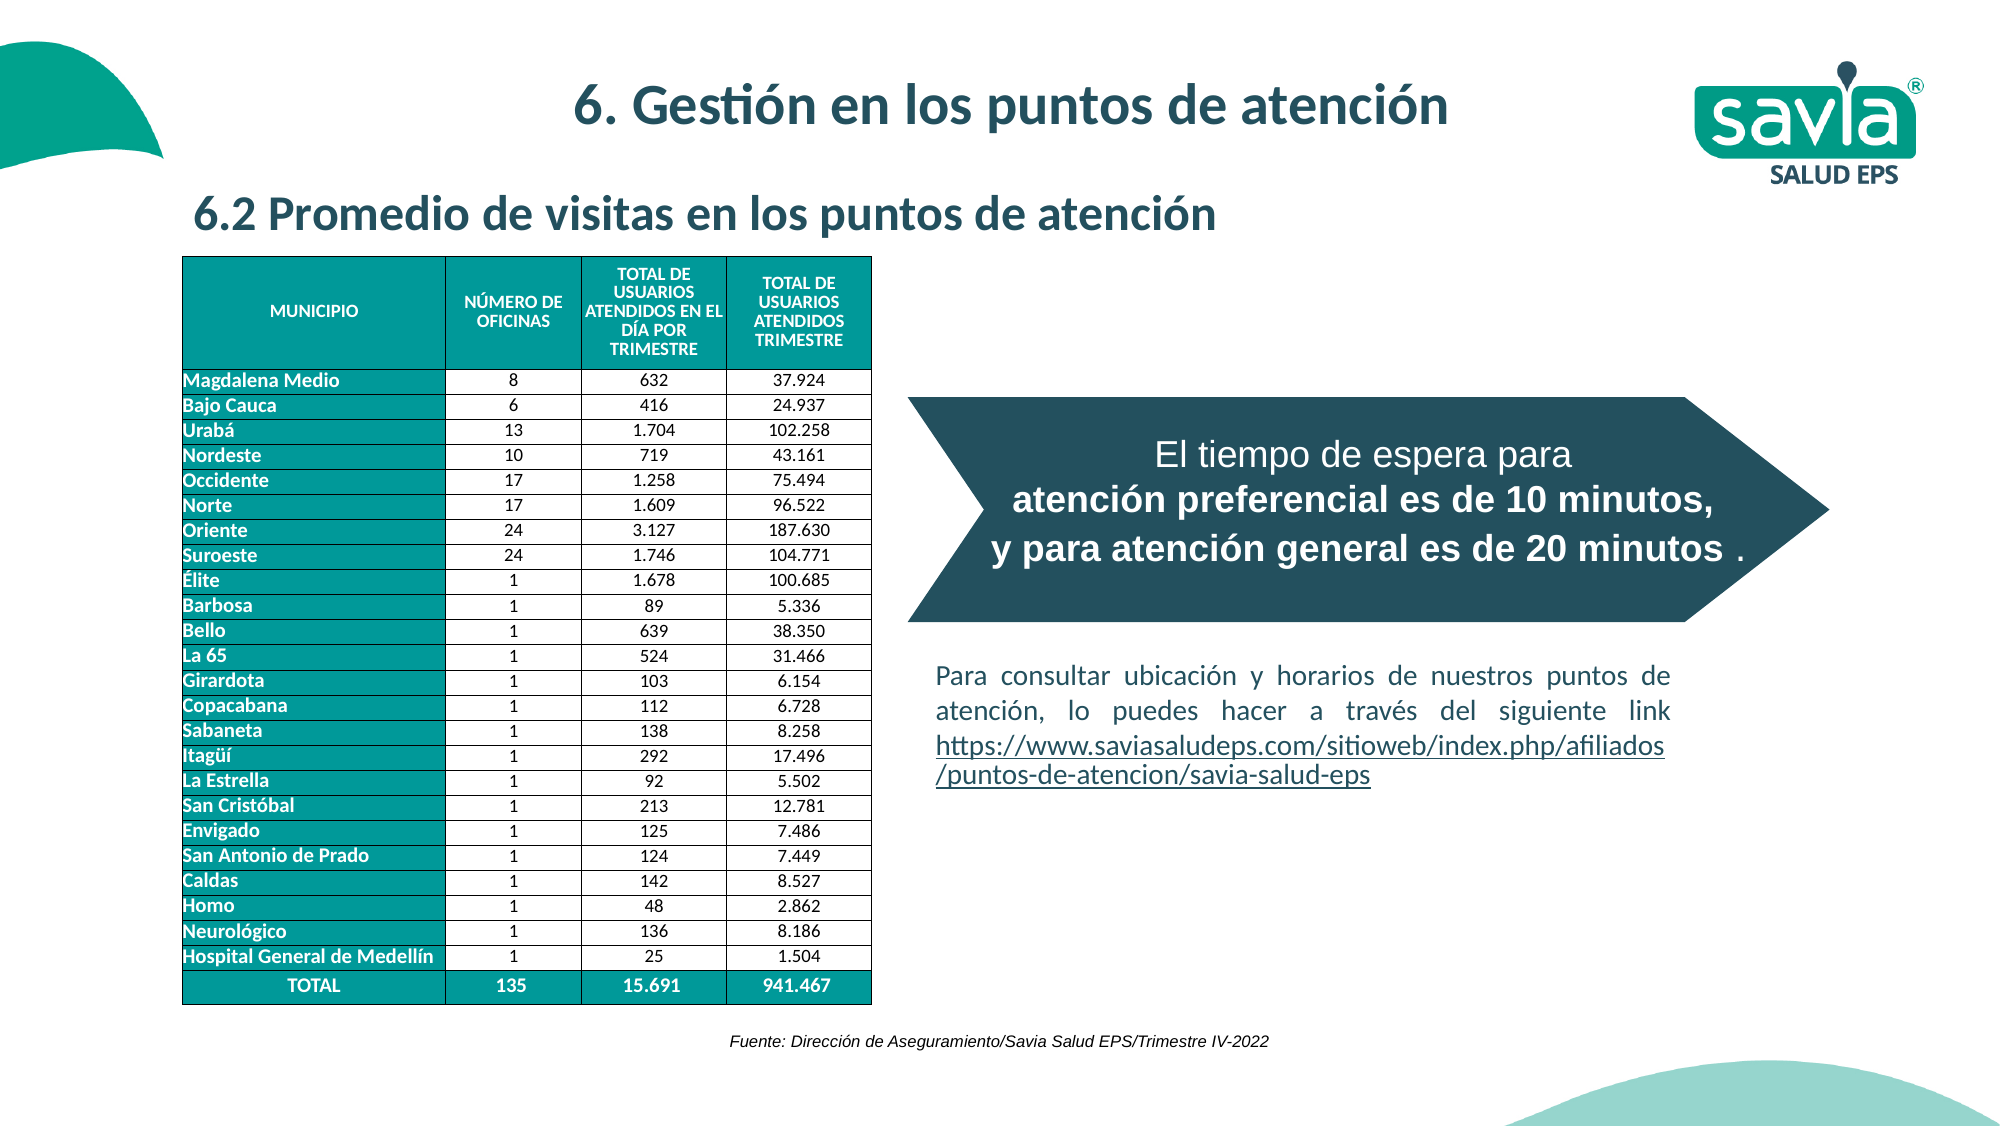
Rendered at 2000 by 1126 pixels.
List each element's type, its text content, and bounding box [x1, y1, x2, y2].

table_cell 1 [446, 871, 581, 895]
table_cell 6 [446, 395, 581, 419]
table_cell 7.486 [727, 821, 871, 845]
table_cell 103 [582, 671, 726, 695]
table_cell 1 [446, 721, 581, 745]
table_cell 24.937 [727, 395, 871, 419]
text_box Fuente: Dirección de Aseguramiento/Savia Salud EPS/Trimestre IV-2022 [512, 1023, 1488, 1058]
table_cell Neurológico [183, 921, 445, 945]
table_cell 1 [446, 821, 581, 845]
table_cell 941.467 [727, 971, 871, 1004]
table_cell 1 [446, 796, 581, 820]
table_cell 25 [582, 946, 726, 970]
table_cell 1.609 [582, 495, 726, 519]
table_cell 125 [582, 821, 726, 845]
table_cell Suroeste [183, 545, 445, 569]
table_cell 524 [582, 645, 726, 670]
table_cell 43.161 [727, 445, 871, 469]
table_cell 719 [582, 445, 726, 469]
table_cell 1 [446, 746, 581, 770]
table_cell Sabaneta [183, 721, 445, 745]
table_cell 8.527 [727, 871, 871, 895]
table_header TOTAL DE USUARIOS ATENDIDOS EN EL DÍA POR TRIMESTRE [582, 257, 726, 369]
table_cell 24 [446, 520, 581, 544]
table_cell 1 [446, 671, 581, 695]
table_cell 632 [582, 370, 726, 394]
table_cell Copacabana [183, 696, 445, 720]
table_cell 112 [582, 696, 726, 720]
table_cell Girardota [183, 671, 445, 695]
table_cell 7.449 [727, 846, 871, 870]
picture [0, 0, 2000, 1126]
table_cell San Cristóbal [183, 796, 445, 820]
table_cell 136 [582, 921, 726, 945]
table_cell Itagüí [183, 746, 445, 770]
table_cell 1 [446, 771, 581, 795]
table_cell 96.522 [727, 495, 871, 519]
table_cell 38.350 [727, 620, 871, 644]
table_cell 1.746 [582, 545, 726, 569]
text_box El tiempo de espera para atención preferencial es de 10 minutos, y para atención general es de 20 minutos . [907, 397, 1830, 623]
table_cell 1 [446, 620, 581, 644]
table_cell 1.258 [582, 470, 726, 494]
table_cell 37.924 [727, 370, 871, 394]
table_cell 1 [446, 921, 581, 945]
table_cell 1 [446, 896, 581, 920]
table_cell 1 [446, 946, 581, 970]
table_cell 24 [446, 545, 581, 569]
table_cell 92 [582, 771, 726, 795]
table_cell Barbosa [183, 595, 445, 619]
table_cell TOTAL [183, 971, 445, 1004]
table_cell 416 [582, 395, 726, 419]
table_cell 213 [582, 796, 726, 820]
table_cell Hospital General de Medellín [183, 946, 445, 970]
table_cell 102.258 [727, 420, 871, 444]
table_cell 13 [446, 420, 581, 444]
table_cell 17.496 [727, 746, 871, 770]
table_cell 1.678 [582, 570, 726, 594]
table_cell 10 [446, 445, 581, 469]
table_cell Oriente [183, 520, 445, 544]
table_cell Norte [183, 495, 445, 519]
text_box Para consultar ubicación y horarios de nuestros puntos de atención, lo puedes hacer a través del siguiente link https://www.saviasaludeps.com/sitioweb/index.php/afiliados/puntos-de-atencion/savia-salud-eps [920, 649, 1687, 769]
table_cell 3.127 [582, 520, 726, 544]
table_cell 1.704 [582, 420, 726, 444]
table_cell 8 [446, 370, 581, 394]
table_cell 1 [446, 645, 581, 670]
table_cell 12.781 [727, 796, 871, 820]
table_cell Occidente [183, 470, 445, 494]
table_cell 48 [582, 896, 726, 920]
table_cell 1 [446, 696, 581, 720]
table_cell 6.728 [727, 696, 871, 720]
table_cell Envigado [183, 821, 445, 845]
table_cell 135 [446, 971, 581, 1004]
table_cell 1 [446, 846, 581, 870]
table_cell 31.466 [727, 645, 871, 670]
table_cell 6.154 [727, 671, 871, 695]
table_cell 1 [446, 570, 581, 594]
table_cell 124 [582, 846, 726, 870]
table_cell 639 [582, 620, 726, 644]
table_header NÚMERO DE OFICINAS [446, 257, 581, 369]
table_cell 5.502 [727, 771, 871, 795]
table_cell Nordeste [183, 445, 445, 469]
table_cell Caldas [183, 871, 445, 895]
table_header MUNICIPIO [183, 257, 445, 369]
table_cell 17 [446, 495, 581, 519]
table_cell 5.336 [727, 595, 871, 619]
table_cell 17 [446, 470, 581, 494]
table_cell 89 [582, 595, 726, 619]
table_cell San Antonio de Prado [183, 846, 445, 870]
table_cell Urabá [183, 420, 445, 444]
table_cell Élite [183, 570, 445, 594]
text_box 6. Gestión en los puntos de atención [539, 58, 1485, 144]
table_cell 142 [582, 871, 726, 895]
table_cell La Estrella [183, 771, 445, 795]
table_cell 138 [582, 721, 726, 745]
table_cell Bello [183, 620, 445, 644]
table_cell 1 [446, 595, 581, 619]
table_header TOTAL DE USUARIOS ATENDIDOS TRIMESTRE [727, 257, 871, 369]
text_box 6.2 Promedio de visitas en los puntos de atención [137, 172, 1265, 248]
table_cell 8.186 [727, 921, 871, 945]
table_cell Bajo Cauca [183, 395, 445, 419]
table_cell 100.685 [727, 570, 871, 594]
table_cell La 65 [183, 645, 445, 670]
table_cell 8.258 [727, 721, 871, 745]
table_cell Magdalena Medio [183, 370, 445, 394]
table_cell 104.771 [727, 545, 871, 569]
table_cell 75.494 [727, 470, 871, 494]
table_cell 15.691 [582, 971, 726, 1004]
table_cell 1.504 [727, 946, 871, 970]
table_cell 187.630 [727, 520, 871, 544]
table_cell 2.862 [727, 896, 871, 920]
table_cell 292 [582, 746, 726, 770]
table_cell Homo [183, 896, 445, 920]
